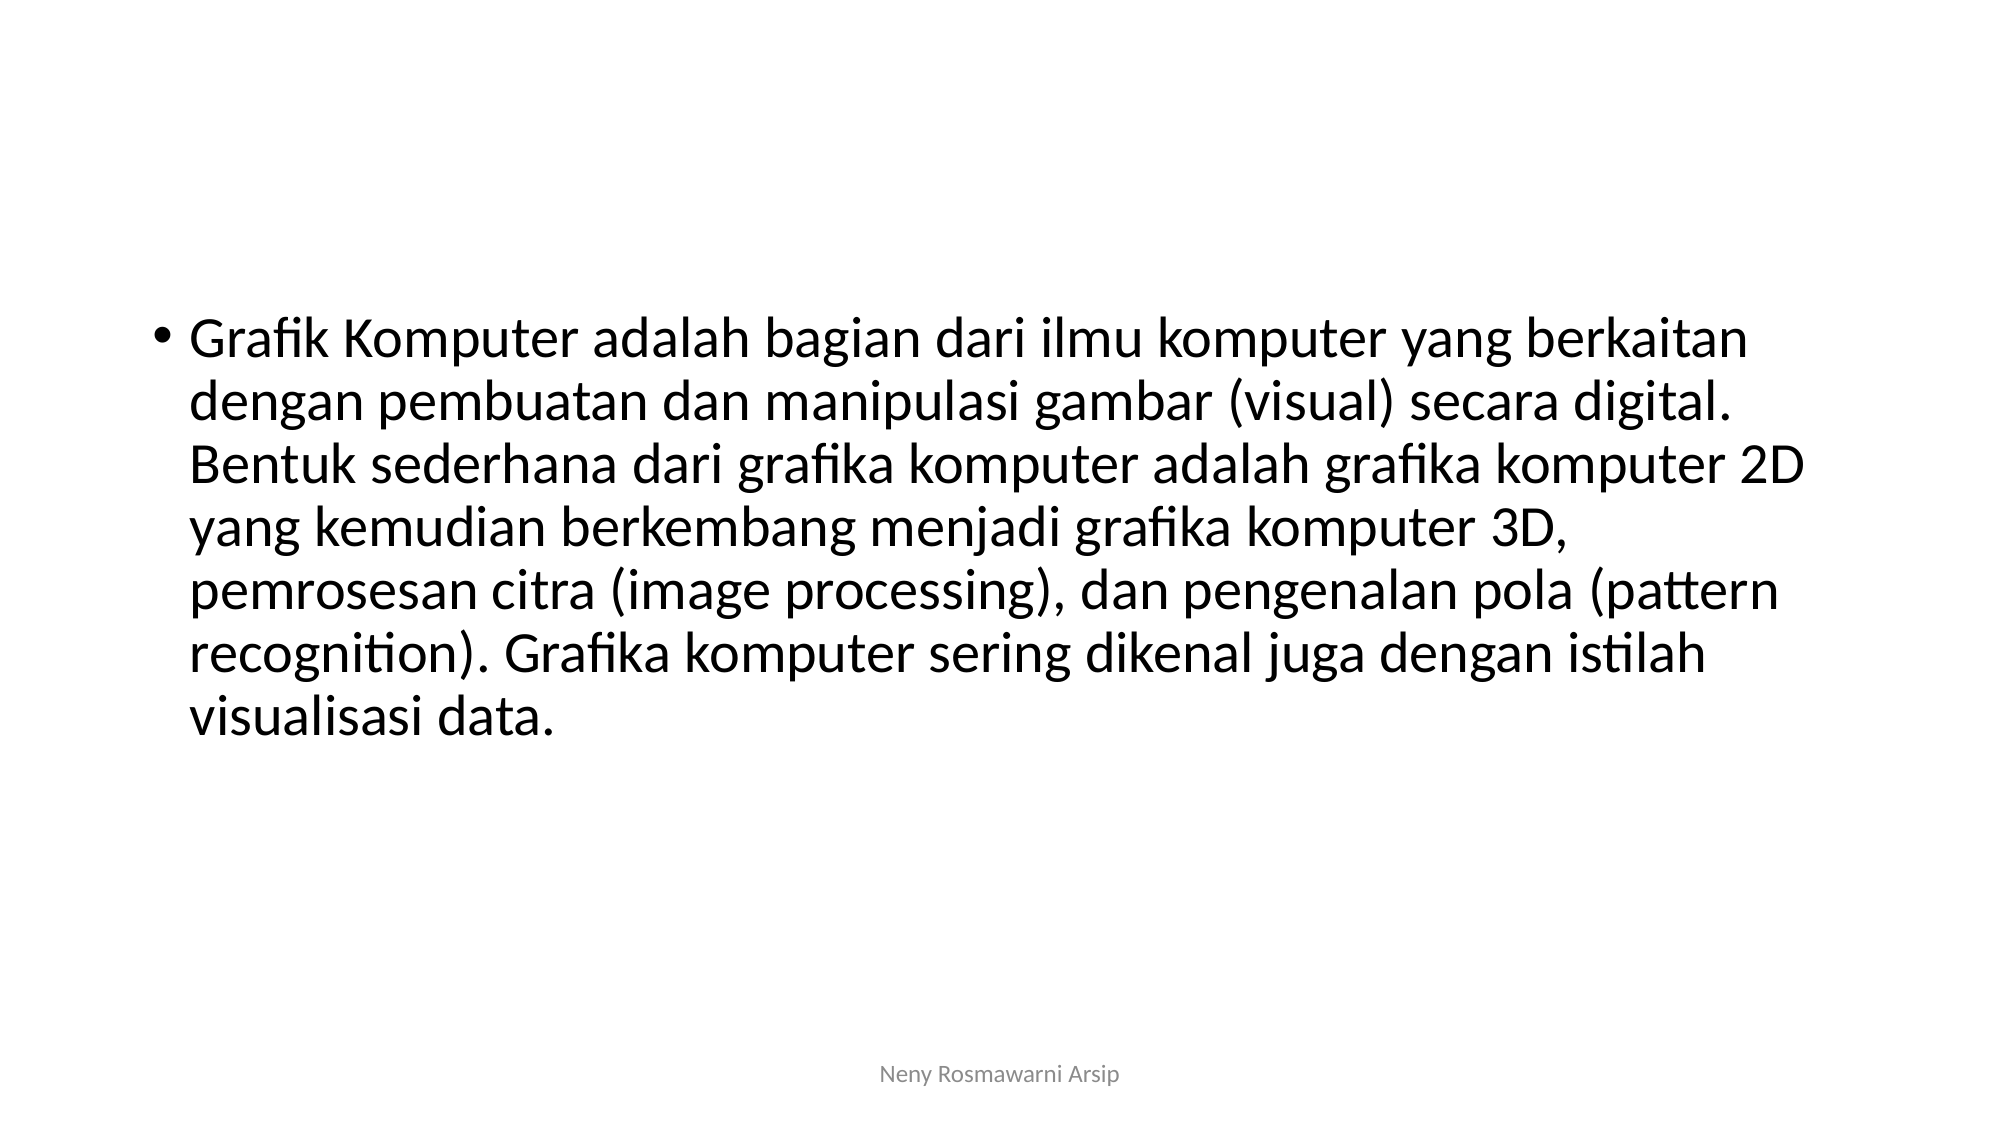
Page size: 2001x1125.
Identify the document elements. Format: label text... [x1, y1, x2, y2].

list Grafik Komputer adalah bagian dari ilmu komputer yang berkaitan dengan pembuatan dan manipulasi gambar (visual) secara digital. Bentuk sederhana dari grafika komputer adalah grafika komputer 2D yang kemudian berkembang menjadi grafika komputer 3D, pemrosesan citra (image processing), dan pengenalan pola (pattern recognition). Grafika komputer sering dikenal juga dengan istilah visualisasi data. [137, 299, 1863, 1014]
footer Neny Rosmawarni Arsip [662, 1042, 1338, 1103]
